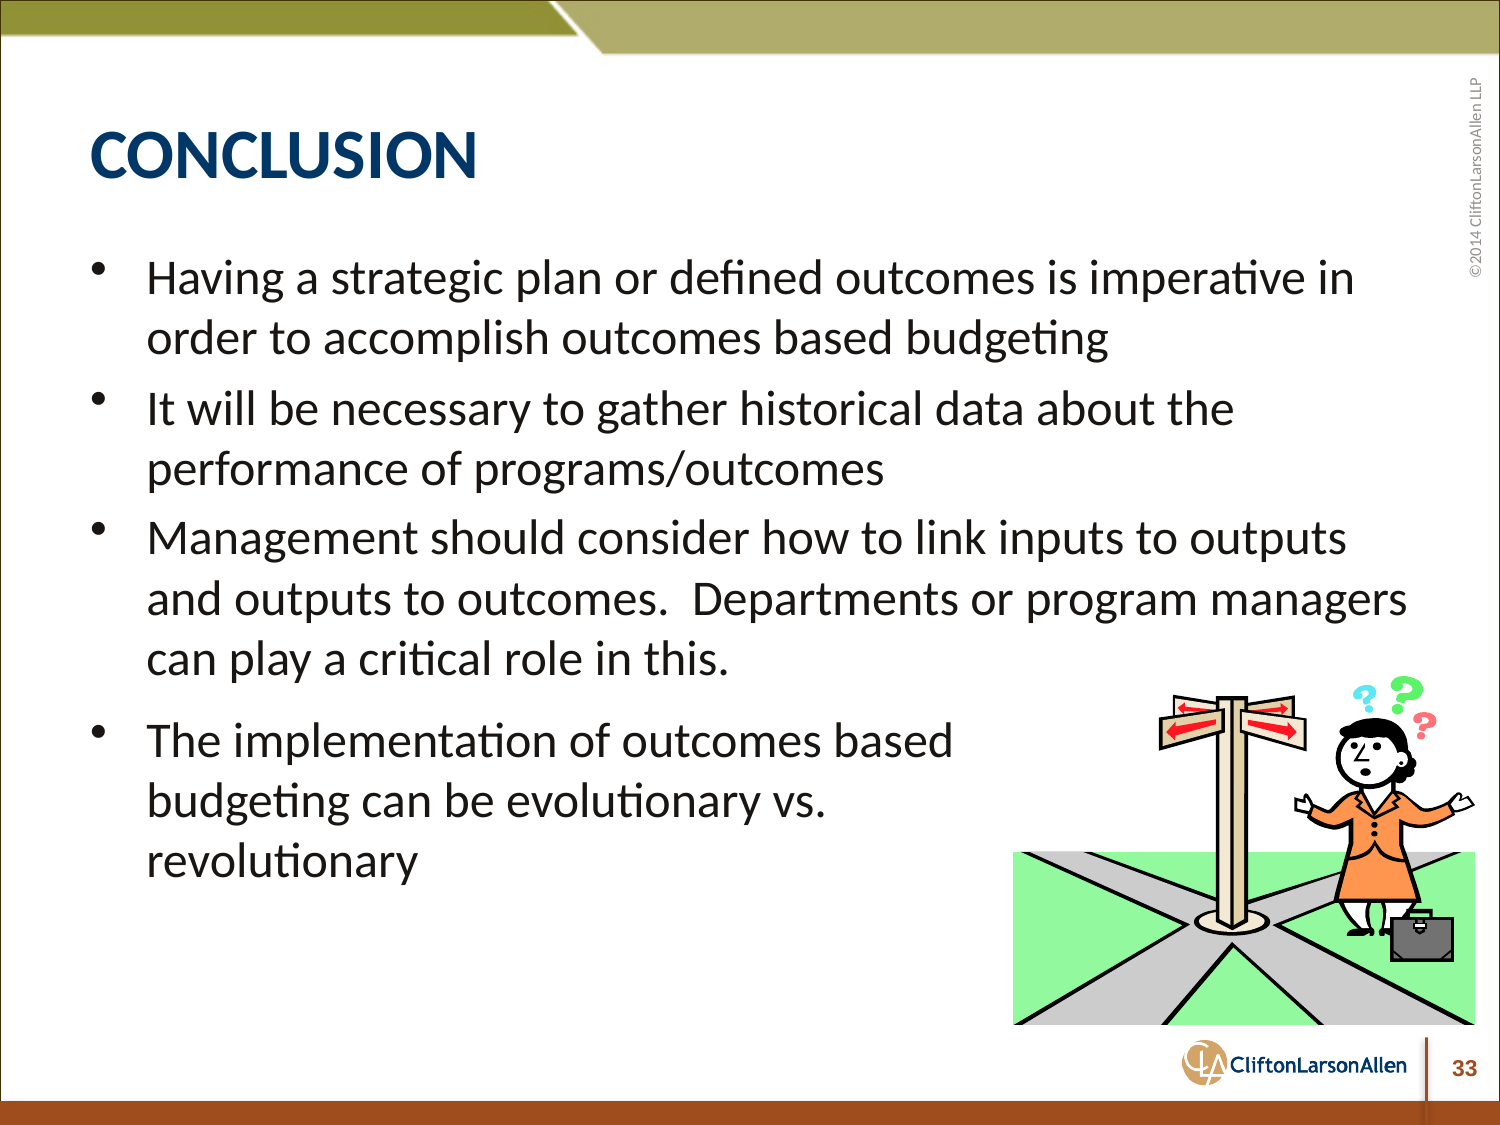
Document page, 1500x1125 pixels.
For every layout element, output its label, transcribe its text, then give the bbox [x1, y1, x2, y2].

title CONCLUSION [74, 74, 1426, 226]
text_box The implementation of outcomes based budgeting can be evolutionary vs. revolutionary [75, 699, 1013, 1125]
picture [1, 1, 1499, 86]
slide_number 33 [1410, 1037, 1493, 1098]
picture [1012, 674, 1476, 1108]
list Having a strategic plan or defined outcomes is imperative in order to accomplish outcomes based budgeting It will be necessary to gather historical data about the performance of programs/outcomes Management should consider how to link inputs to outputs and outputs to outcomes. Departments or program managers can play a critical role in this. [74, 237, 1426, 701]
